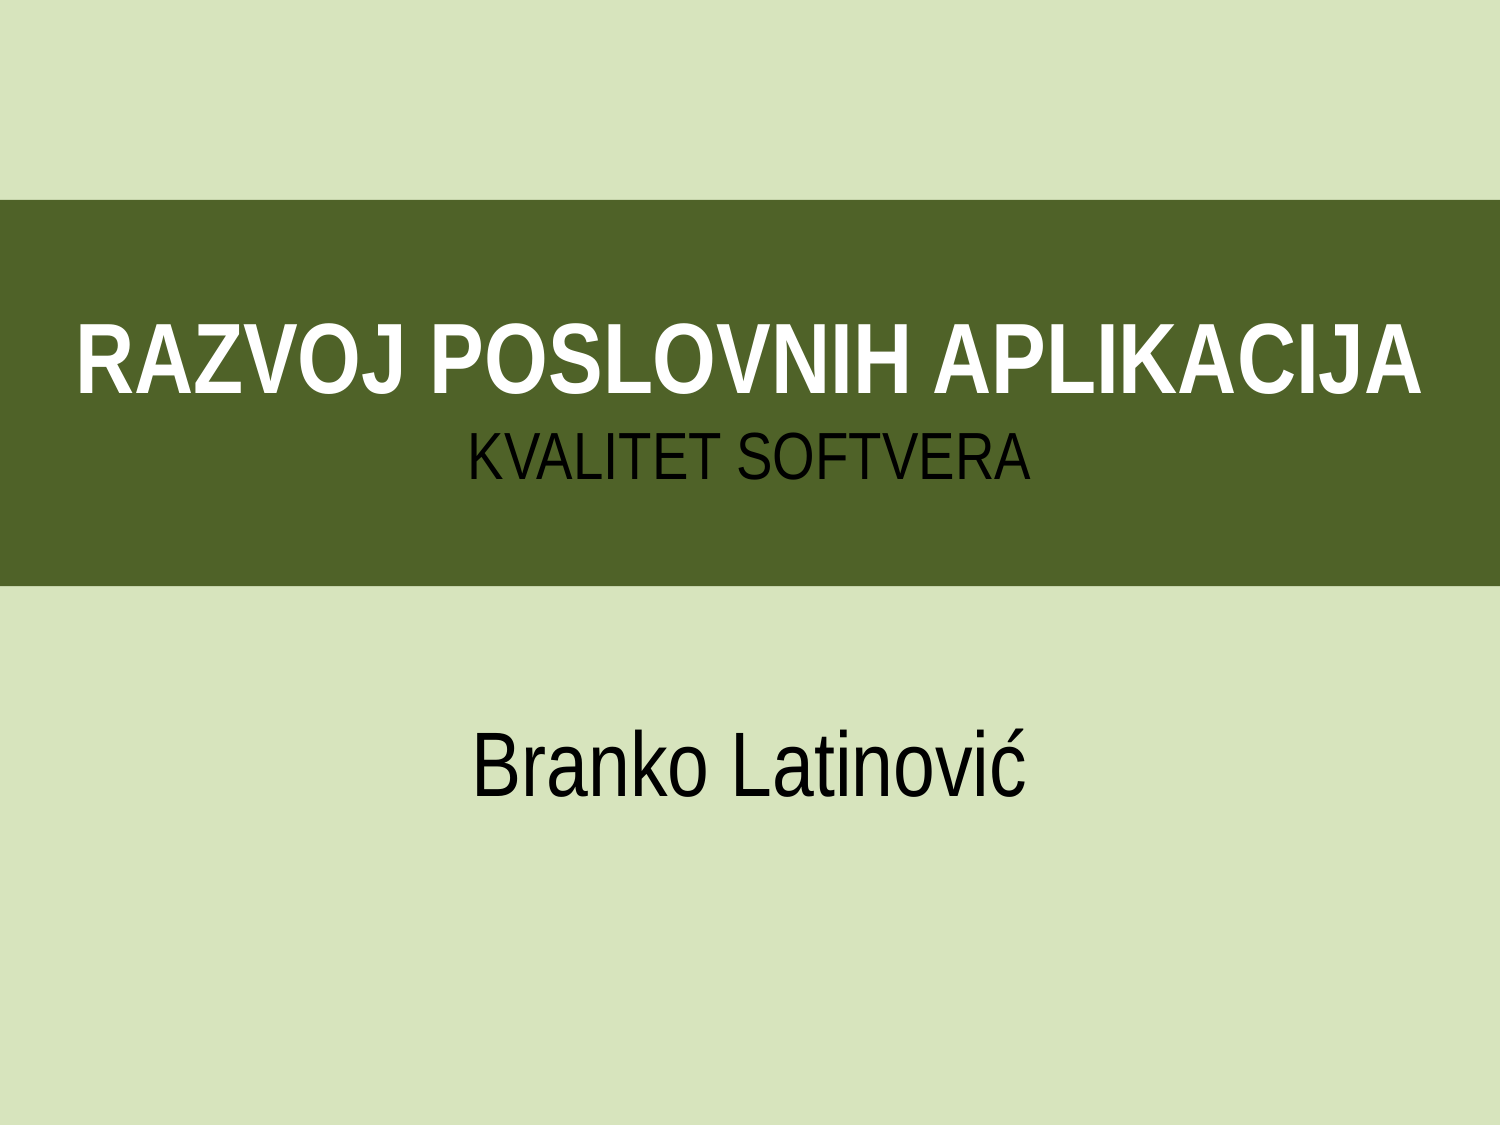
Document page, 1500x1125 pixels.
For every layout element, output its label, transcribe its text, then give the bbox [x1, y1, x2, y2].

text_box Branko Latinović [187, 637, 1313, 925]
text_box RAZVOJ POSLOVNIH APLIKACIJA KVALITET SOFTVERA [0, 199, 1500, 587]
